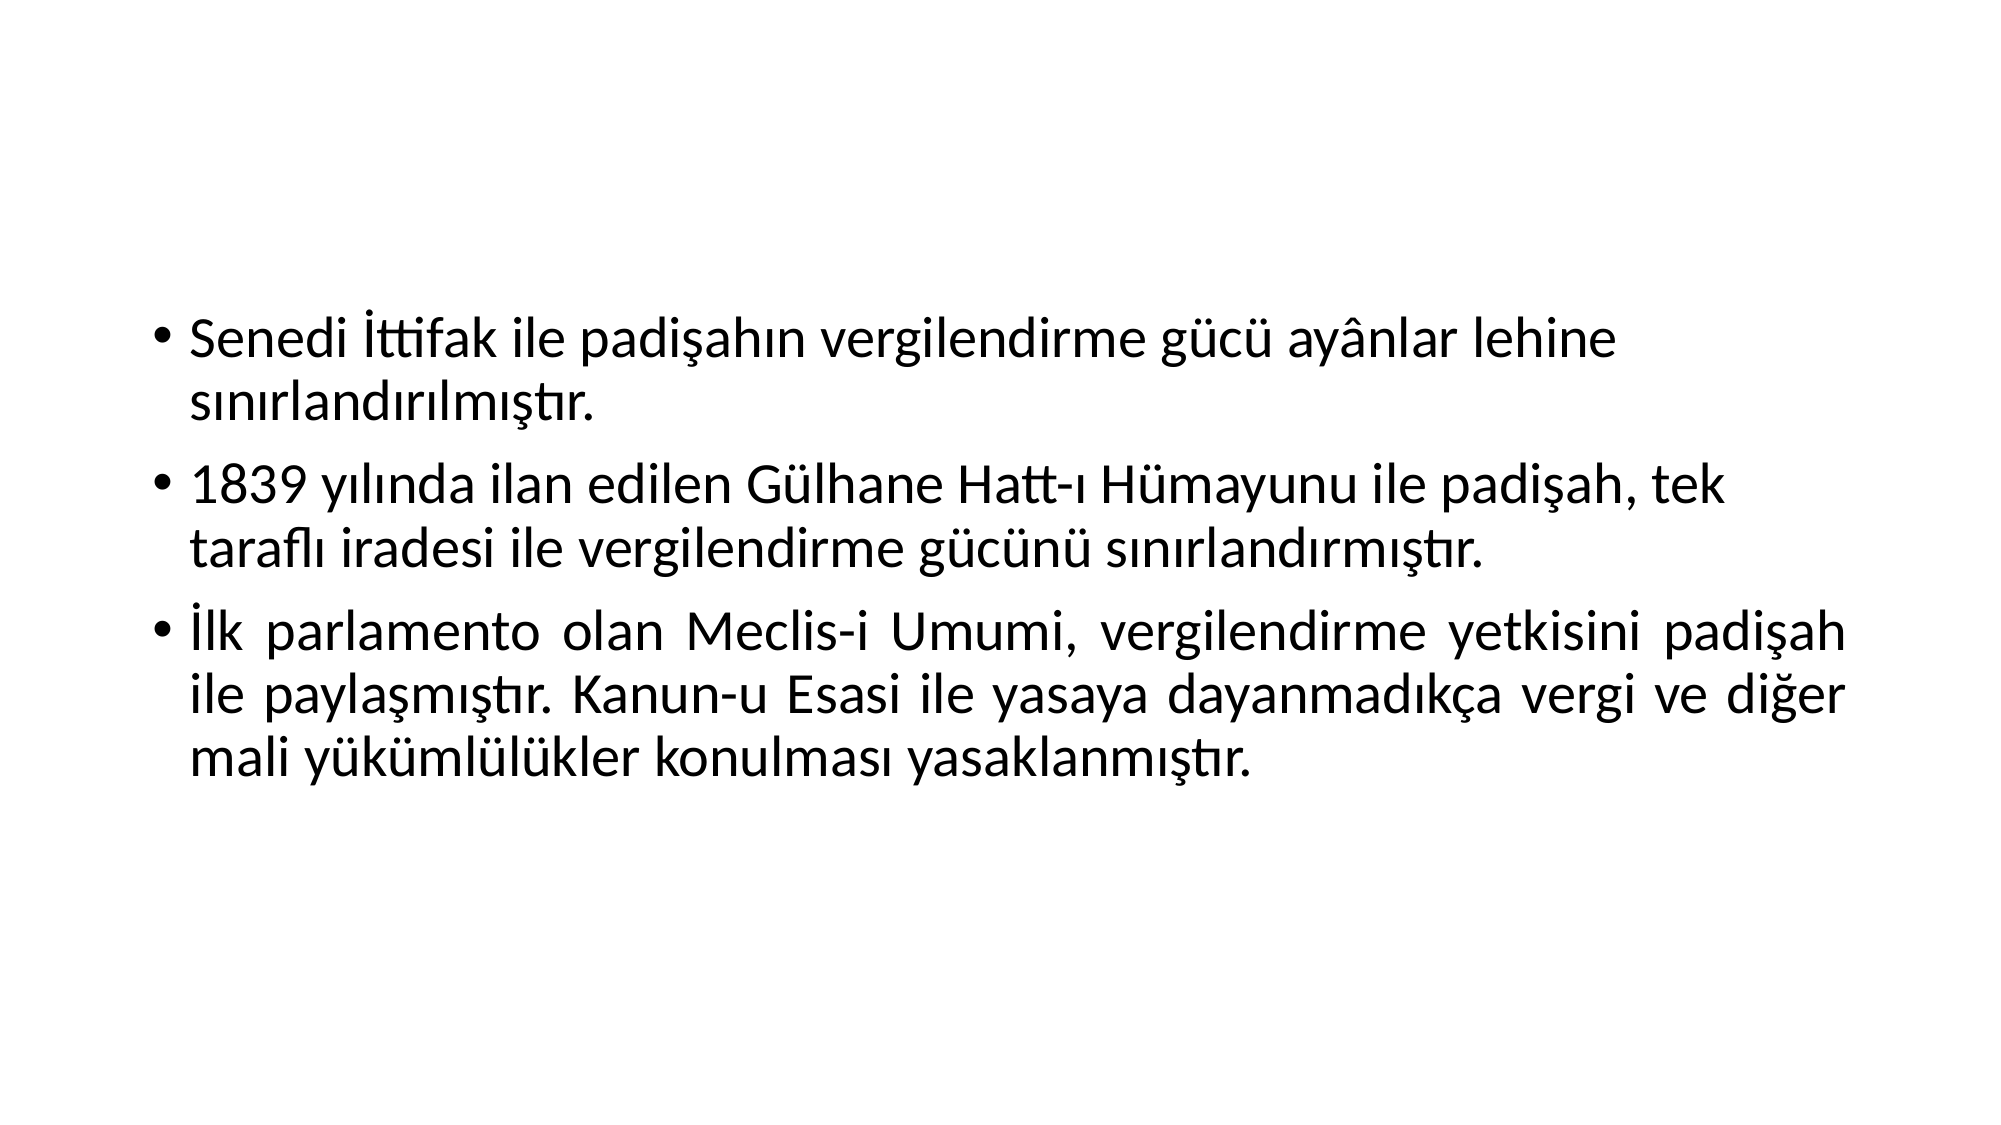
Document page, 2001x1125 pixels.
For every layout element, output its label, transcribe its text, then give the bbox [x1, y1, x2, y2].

list Senedi İttifak ile padişahın vergilendirme gücü ayânlar lehine sınırlandırılmıştır. 1839 yılında ilan edilen Gülhane Hatt-ı Hümayunu ile padişah, tek taraflı iradesi ile vergilendirme gücünü sınırlandırmıştır. İlk parlamento olan Meclis-i Umumi, vergilendirme yetkisini padişah ile paylaşmıştır. Kanun-u Esasi ile yasaya dayanmadıkça vergi ve diğer mali yükümlülükler konulması yasaklanmıştır. [137, 299, 1863, 1014]
